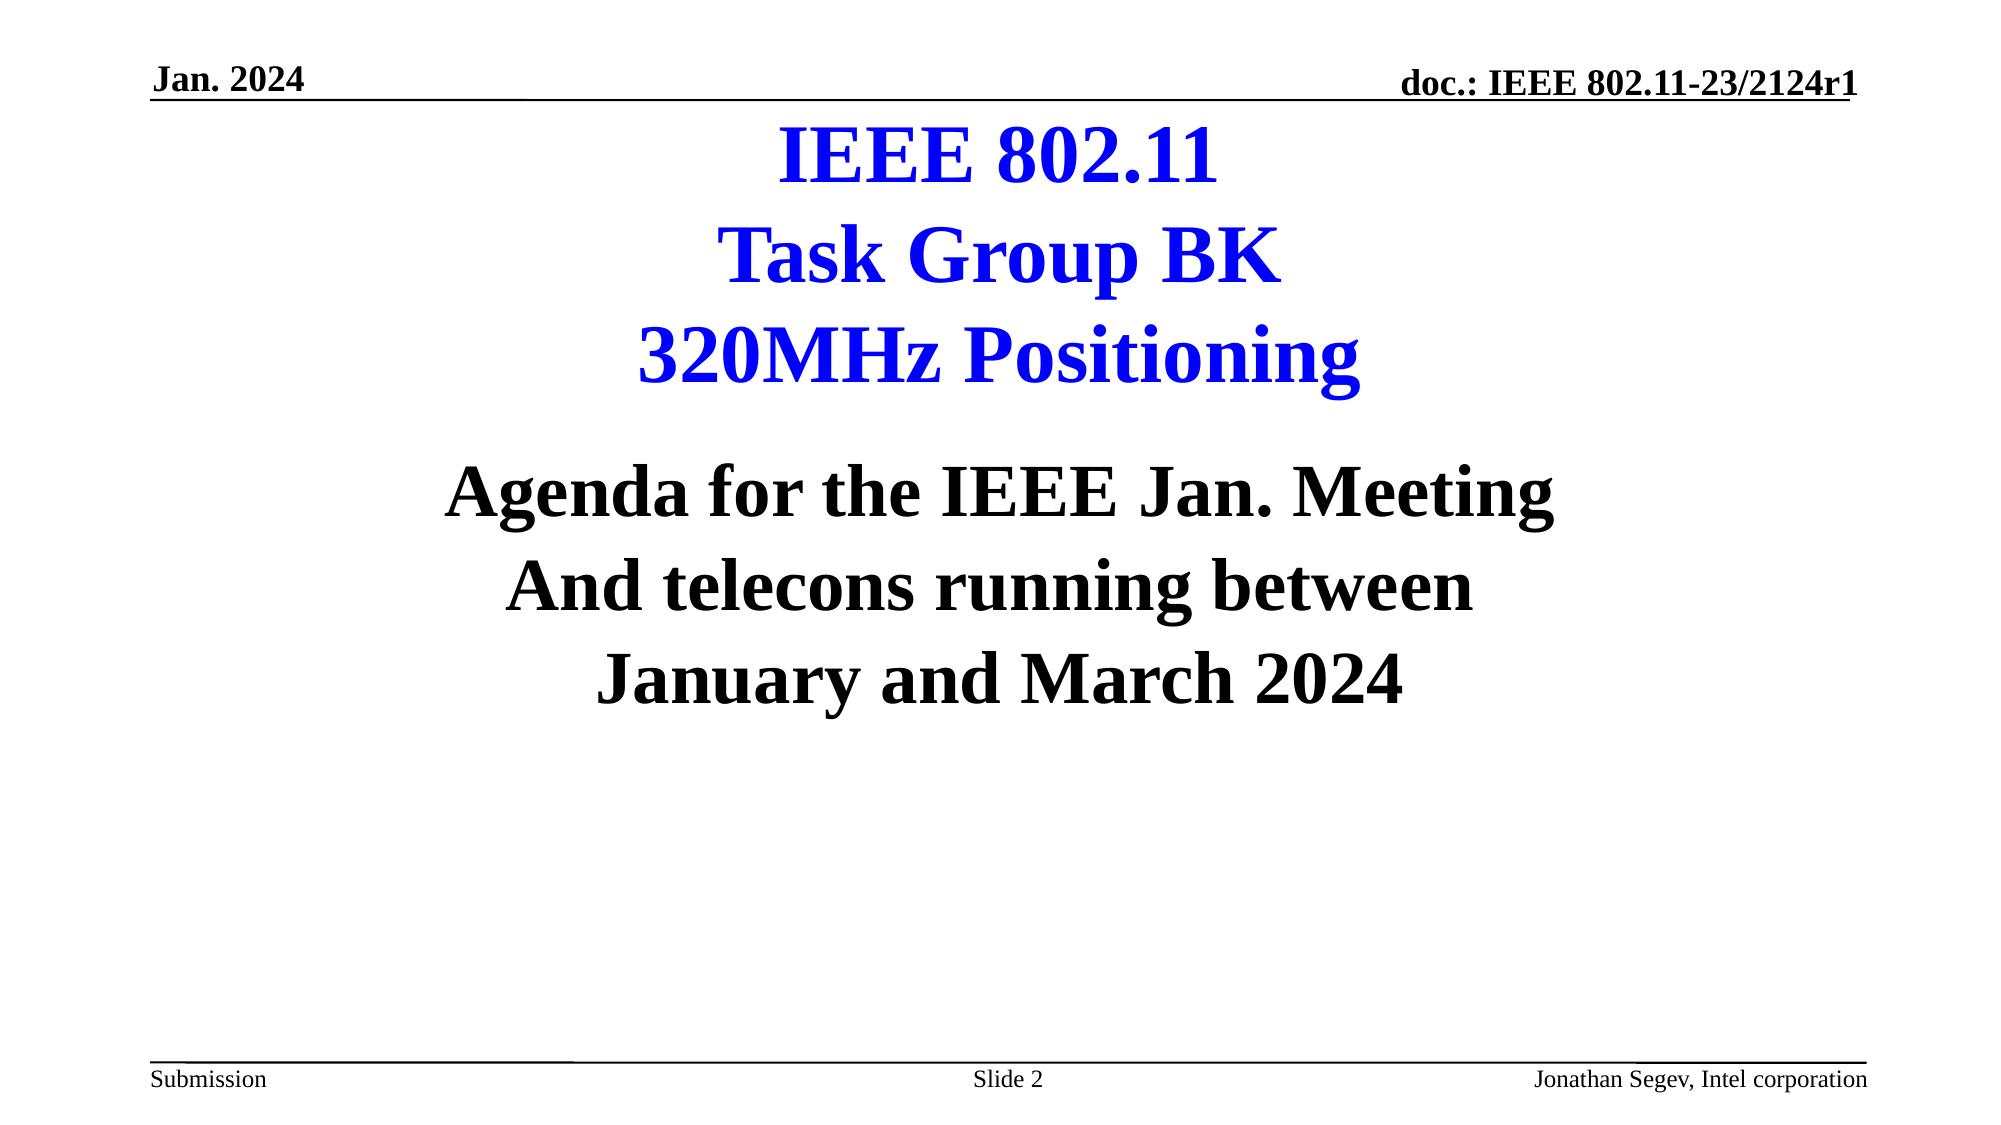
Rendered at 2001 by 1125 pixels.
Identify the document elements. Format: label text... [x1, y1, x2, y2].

title IEEE 802.11 Task Group BK 320MHz Positioning [149, 112, 1850, 386]
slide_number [152, 54, 563, 100]
list Agenda for the IEEE Jan. Meeting And telecons running between January and March 2024 [149, 444, 1850, 1000]
slide_number Slide 2 [950, 1061, 1067, 1123]
footer Jonathan Segev, Intel corporation [1171, 1061, 1869, 1093]
